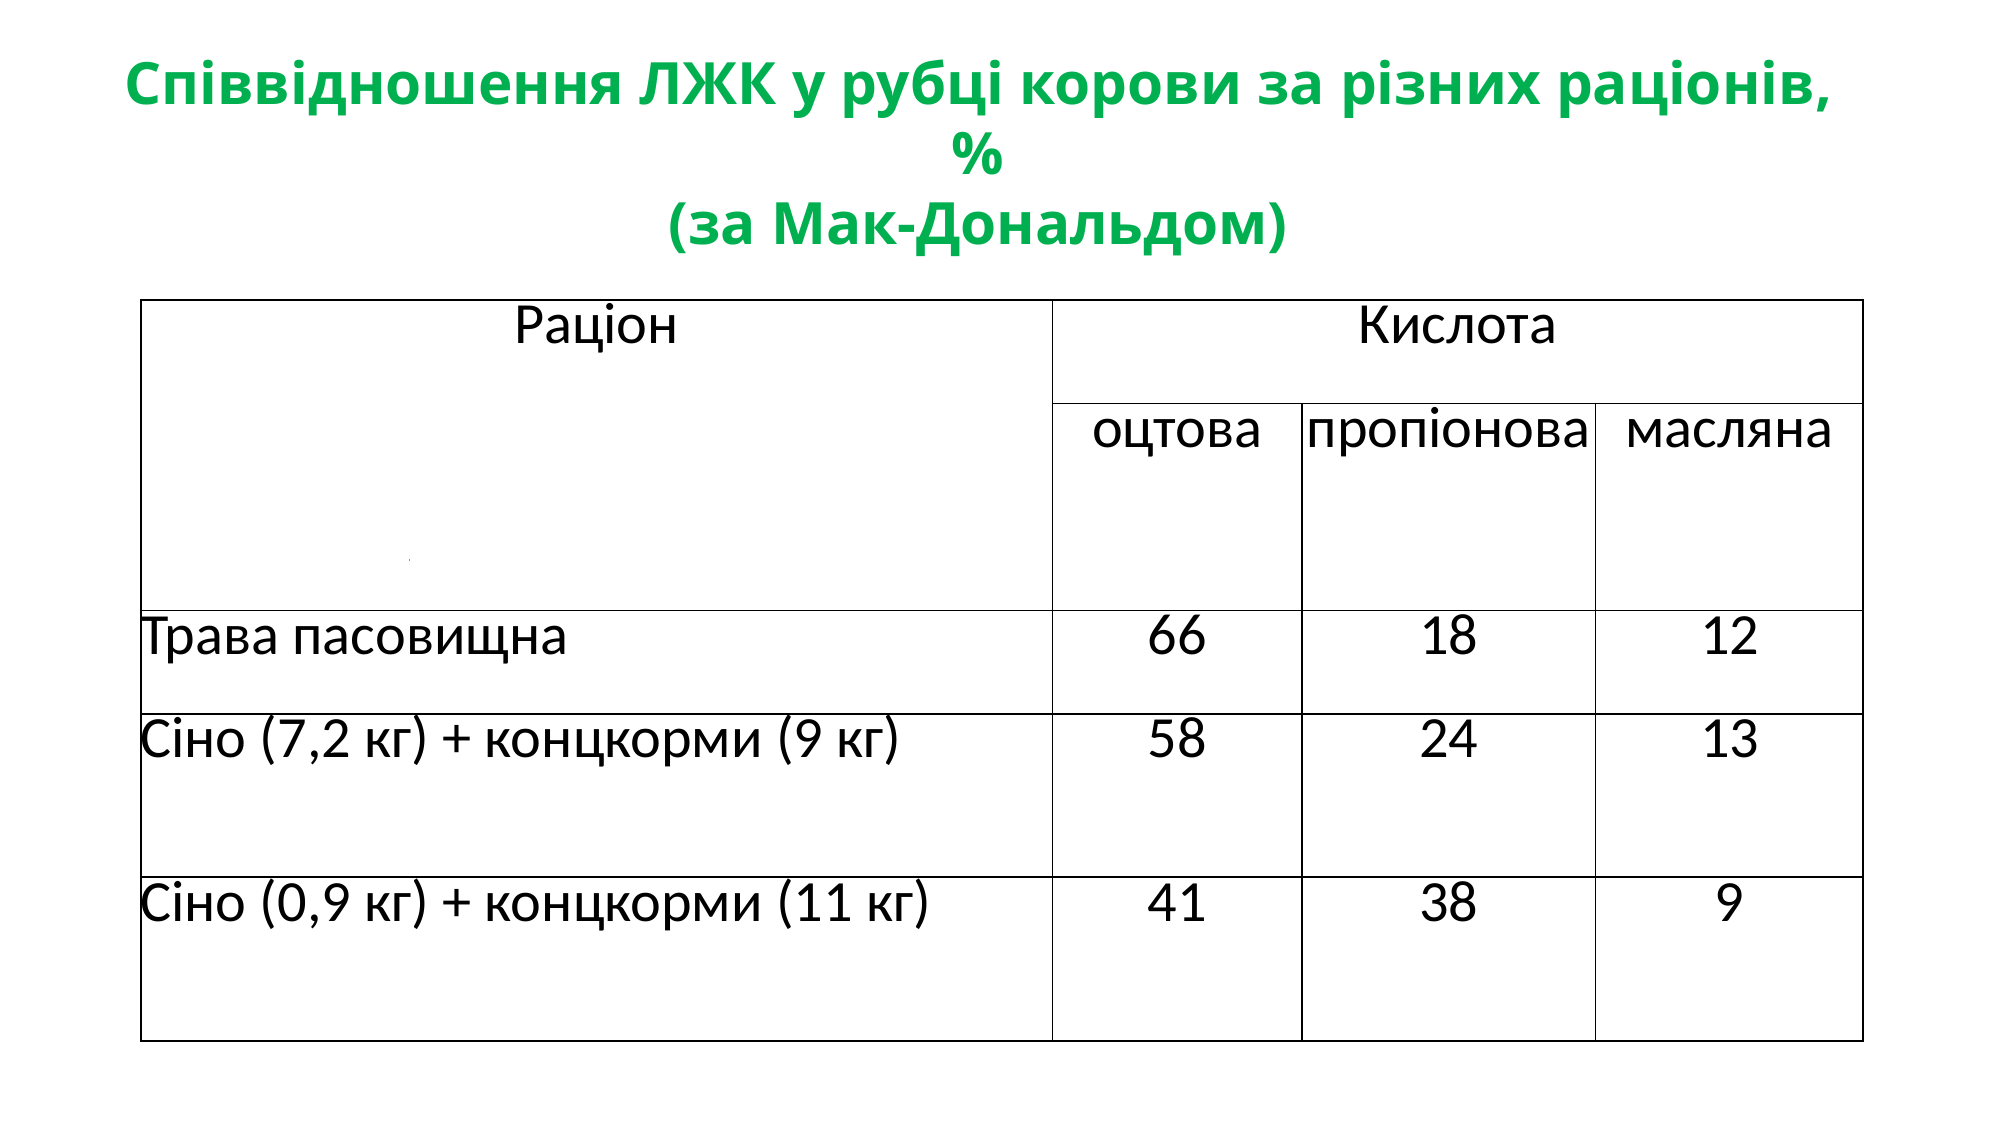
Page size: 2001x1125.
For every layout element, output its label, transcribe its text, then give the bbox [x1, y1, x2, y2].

title Співвідношення ЛЖК у рубці корови за різних раціонів, % (за Мак-Дональдом) [92, 38, 1864, 334]
table_cell 24 [1303, 715, 1595, 876]
table_cell Сіно (0,9 кг) + концкорми (11 кг) [142, 878, 1052, 1040]
table_header Кислота [1053, 334, 1862, 403]
table_cell оцтова [1053, 404, 1301, 610]
table_cell Трава пасовищна [142, 611, 1052, 713]
table_cell 13 [1596, 715, 1862, 876]
table_cell Сіно (7,2 кг) + концкорми (9 кг) [142, 715, 1052, 876]
table_cell пропіонова [1303, 404, 1595, 610]
table_cell 38 [1303, 878, 1595, 1040]
table_cell 12 [1596, 611, 1862, 713]
table_cell 66 [1053, 611, 1301, 713]
table_cell 58 [1053, 715, 1301, 876]
table_header Раціон [142, 334, 1052, 610]
table_cell 41 [1053, 878, 1301, 1040]
table_cell масляна [1596, 404, 1862, 610]
table_cell 9 [1596, 878, 1862, 1040]
table_cell 18 [1303, 611, 1595, 713]
